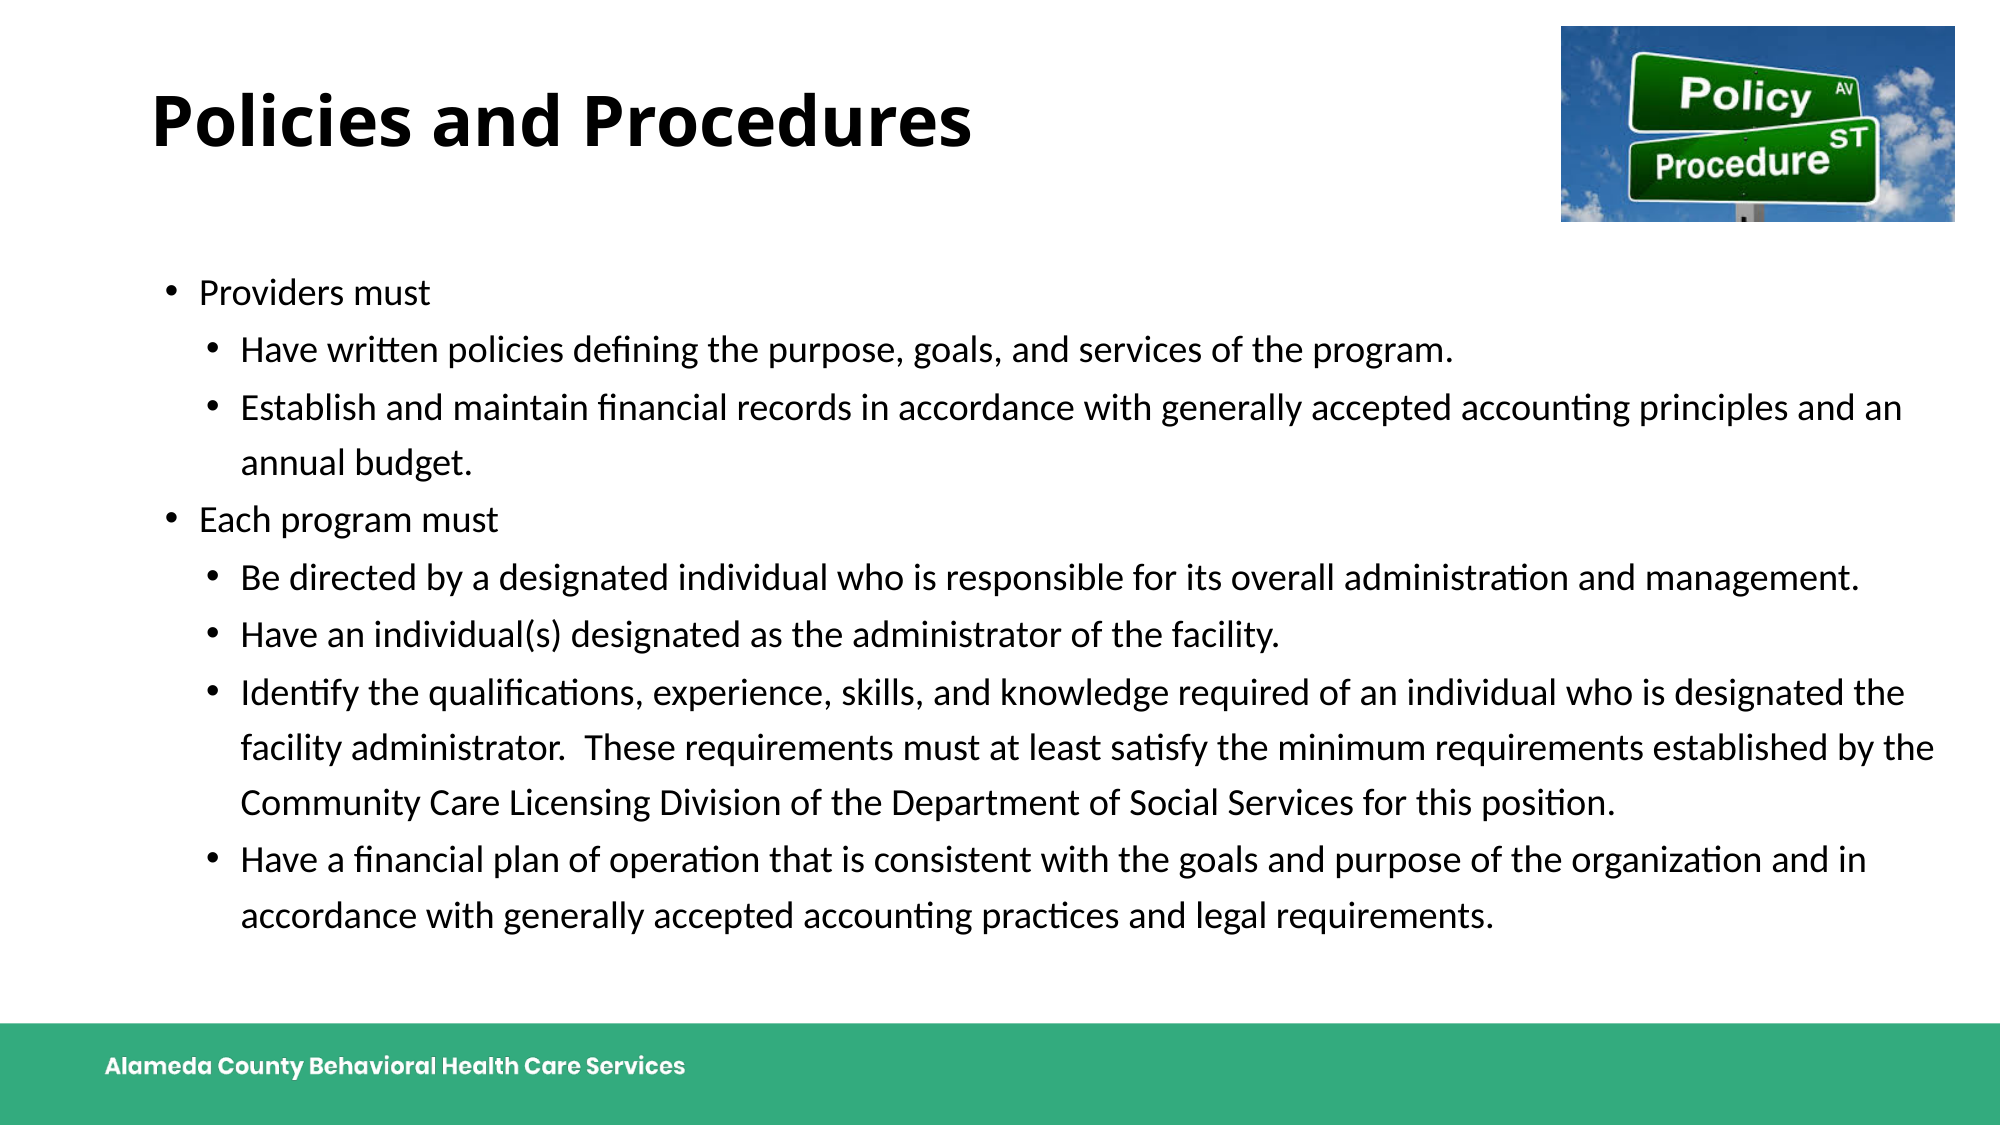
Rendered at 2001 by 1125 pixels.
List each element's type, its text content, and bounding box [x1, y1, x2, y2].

picture [1561, 26, 1955, 222]
picture [99, 1046, 724, 1089]
title Policies and Procedures [116, 53, 1084, 195]
list Providers must Have written policies defining the purpose, goals, and services of the program. Establish and maintain financial records in accordance with generally accepted accounting principles and an annual budget. Each program must Be directed by a designated individual who is responsible for its overall administration and management. Have an individual(s) designated as the administrator of the facility. Identify the qualifications, experience, skills, and knowledge required of an individual who is designated the facility administrator. These requirements must at least satisfy the minimum requirements established by the Community Care Licensing Division of the Department of Social Services for this position. Have a financial plan of operation that is consistent with the goals and purpose of the organization and in accordance with generally accepted accounting practices and legal requirements. [140, 197, 1955, 960]
